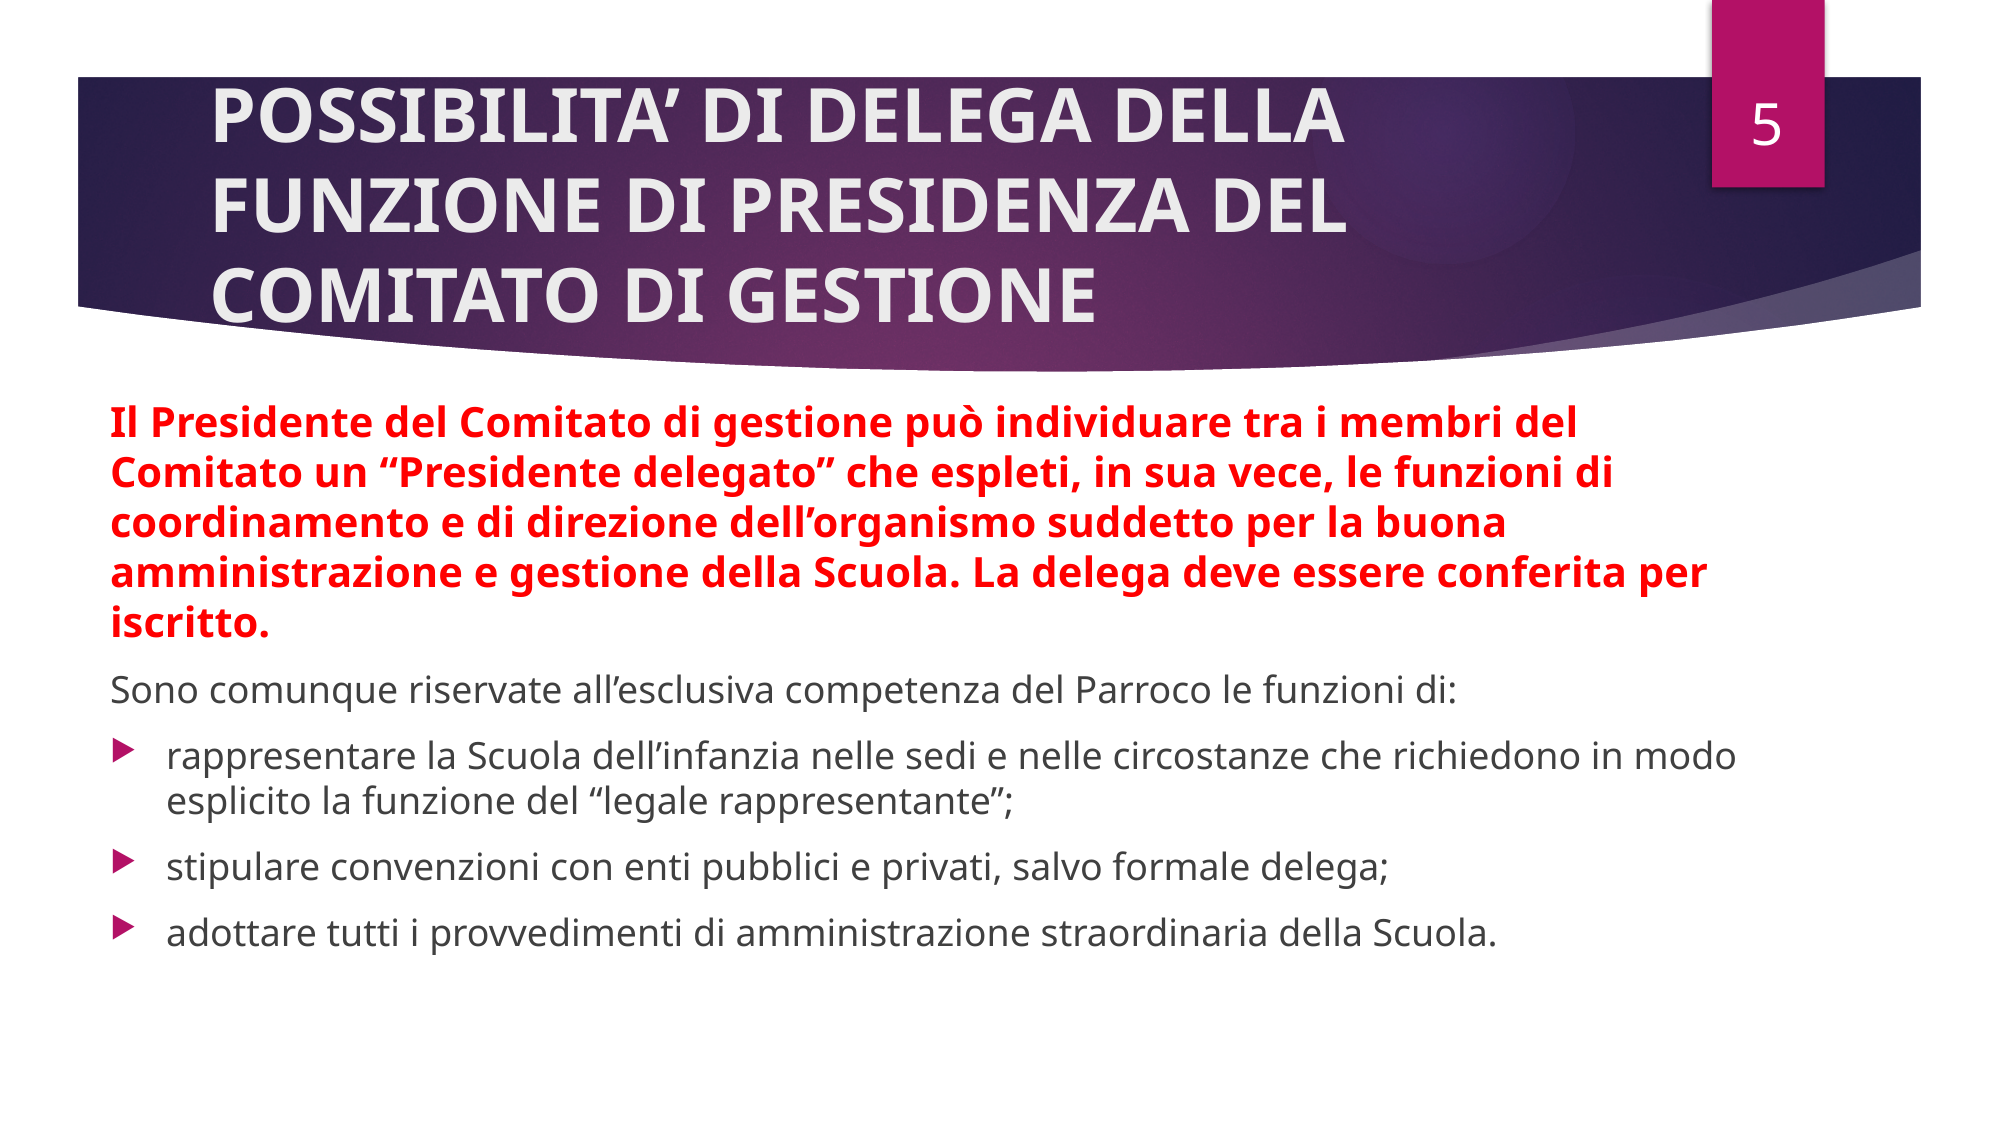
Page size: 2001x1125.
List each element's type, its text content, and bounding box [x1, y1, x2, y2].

list Il Presidente del Comitato di gestione può individuare tra i membri del Comitato un “Presidente delegato” che espleti, in sua vece, le funzioni di coordinamento e di direzione dell’organismo suddetto per la buona amministrazione e gestione della Scuola. La delega deve essere conferita per iscritto. Sono comunque riservate all’esclusiva competenza del Parroco le funzioni di: rappresentare la Scuola dell’infanzia nelle sedi e nelle circostanze che richiedono in modo esplicito la funzione del “legale rappresentante”; stipulare convenzioni con enti pubblici e privati, salvo formale delega; adottare tutti i provvedimenti di amministrazione straordinaria della Scuola. [95, 387, 1791, 1038]
title POSSIBILITA’ DI DELEGA DELLA FUNZIONE DI PRESIDENZA DEL COMITATO DI GESTIONE [194, 117, 1632, 287]
slide_number 5 [1698, 48, 1836, 175]
